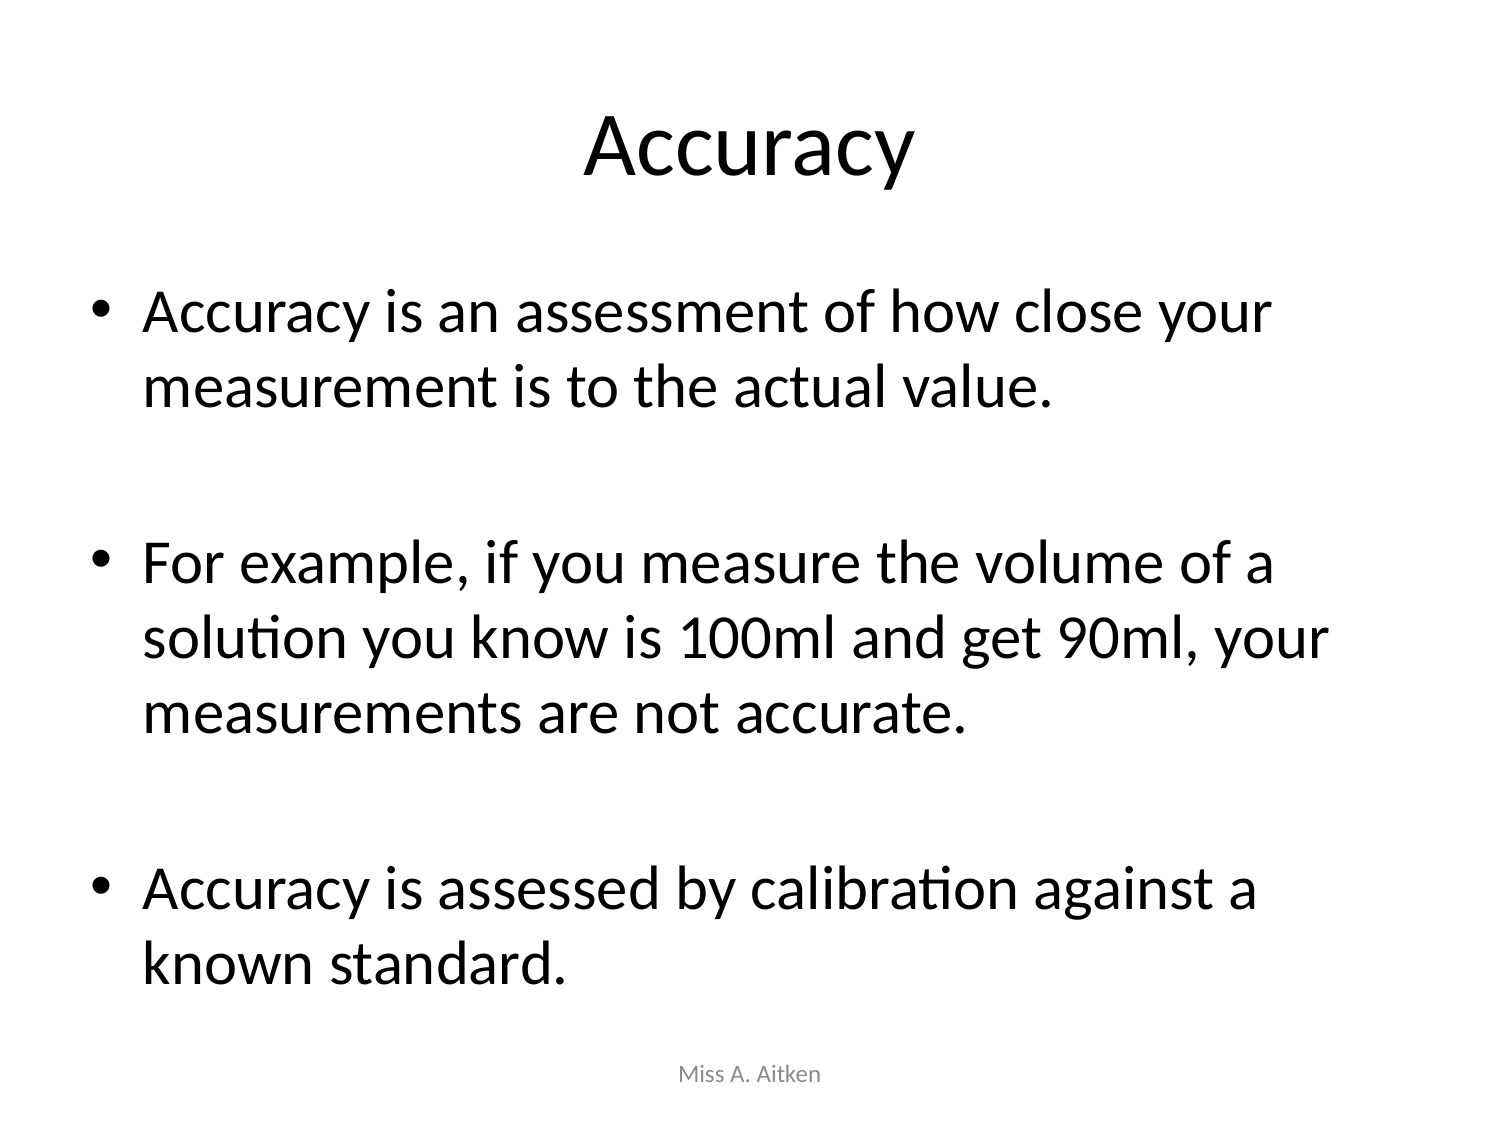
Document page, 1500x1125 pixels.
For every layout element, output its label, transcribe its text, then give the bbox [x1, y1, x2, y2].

footer Miss A. Aitken [512, 1042, 988, 1103]
list Accuracy is an assessment of how close your measurement is to the actual value. For example, if you measure the volume of a solution you know is 100ml and get 90ml, your measurements are not accurate. Accuracy is assessed by calibration against a known standard. [75, 262, 1425, 1005]
title Accuracy [75, 45, 1425, 233]
